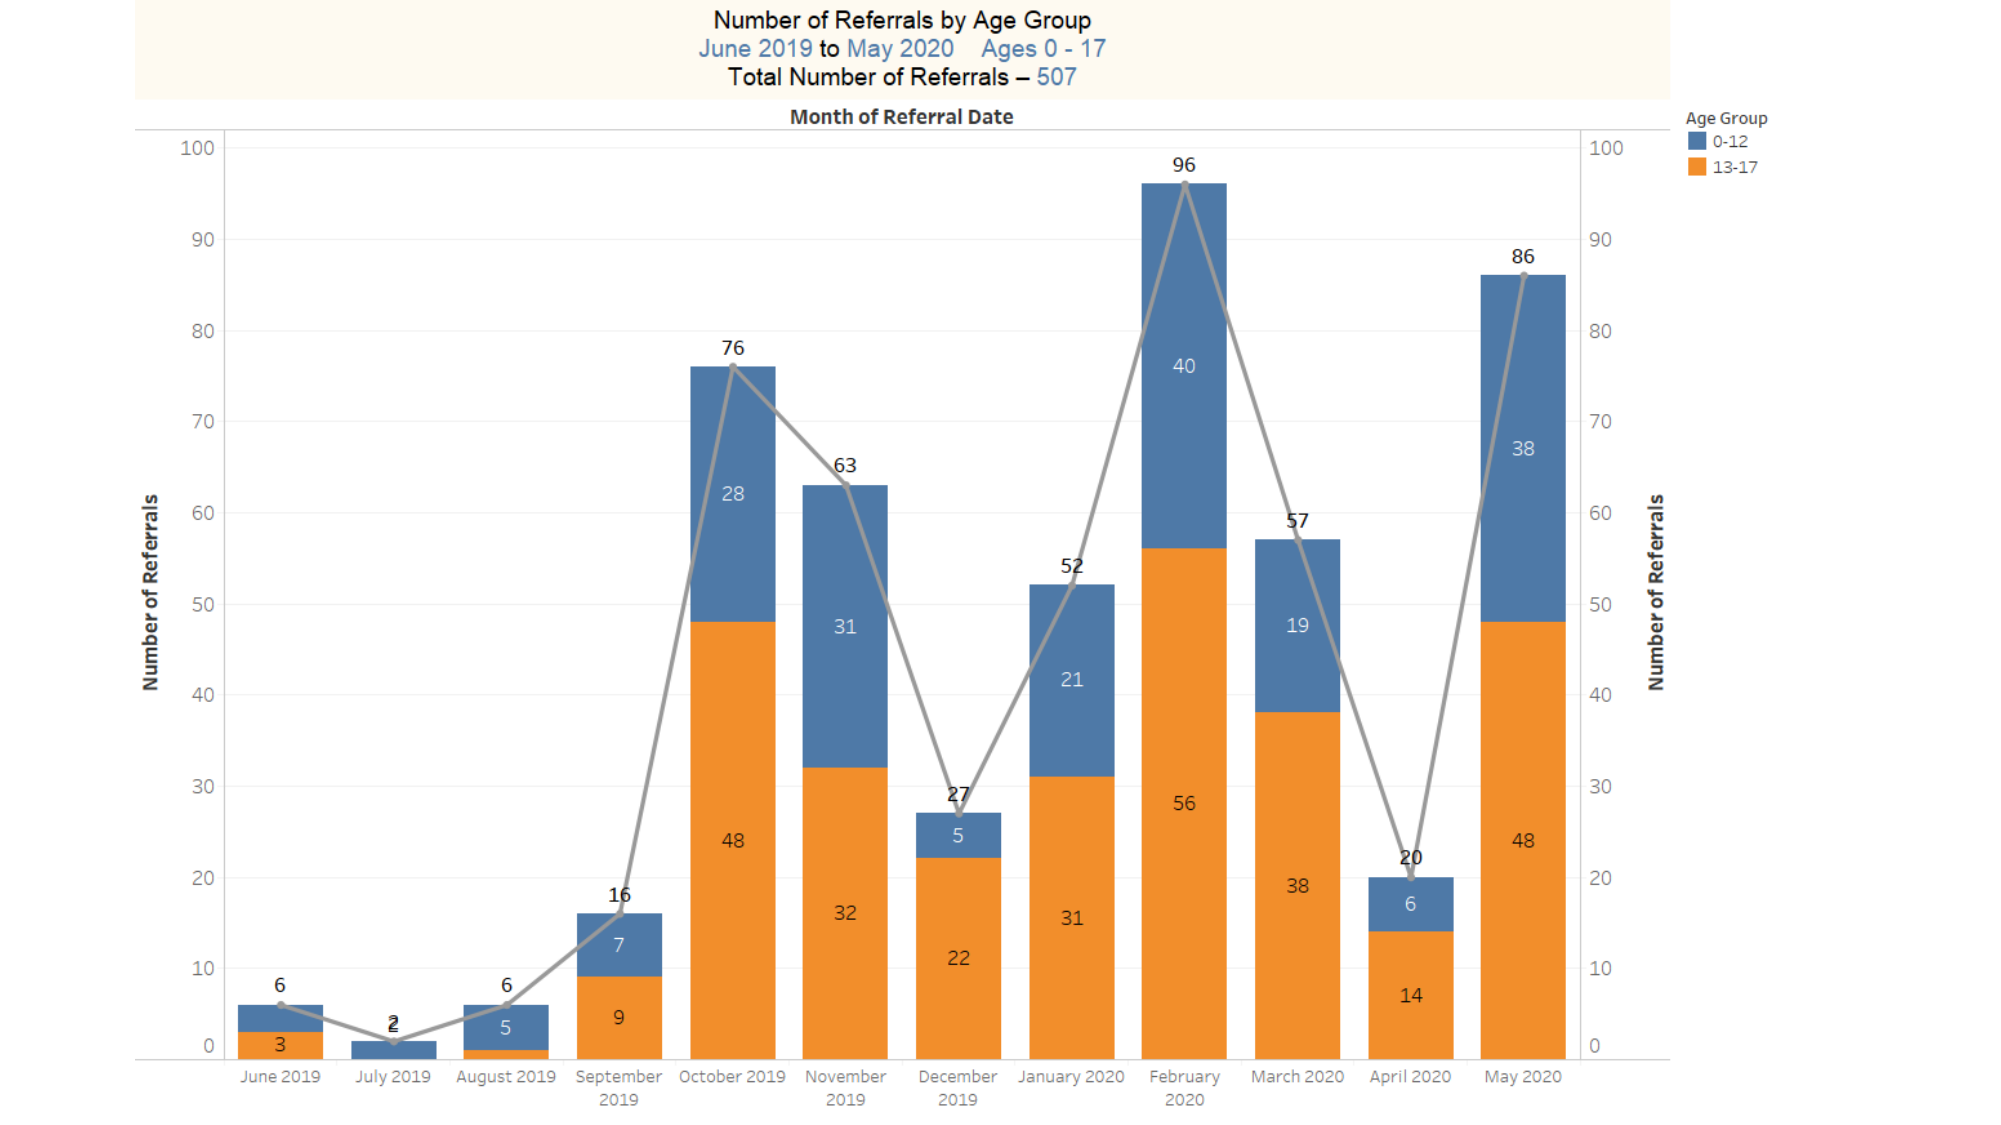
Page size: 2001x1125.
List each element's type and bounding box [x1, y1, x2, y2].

picture [135, 0, 1865, 1125]
